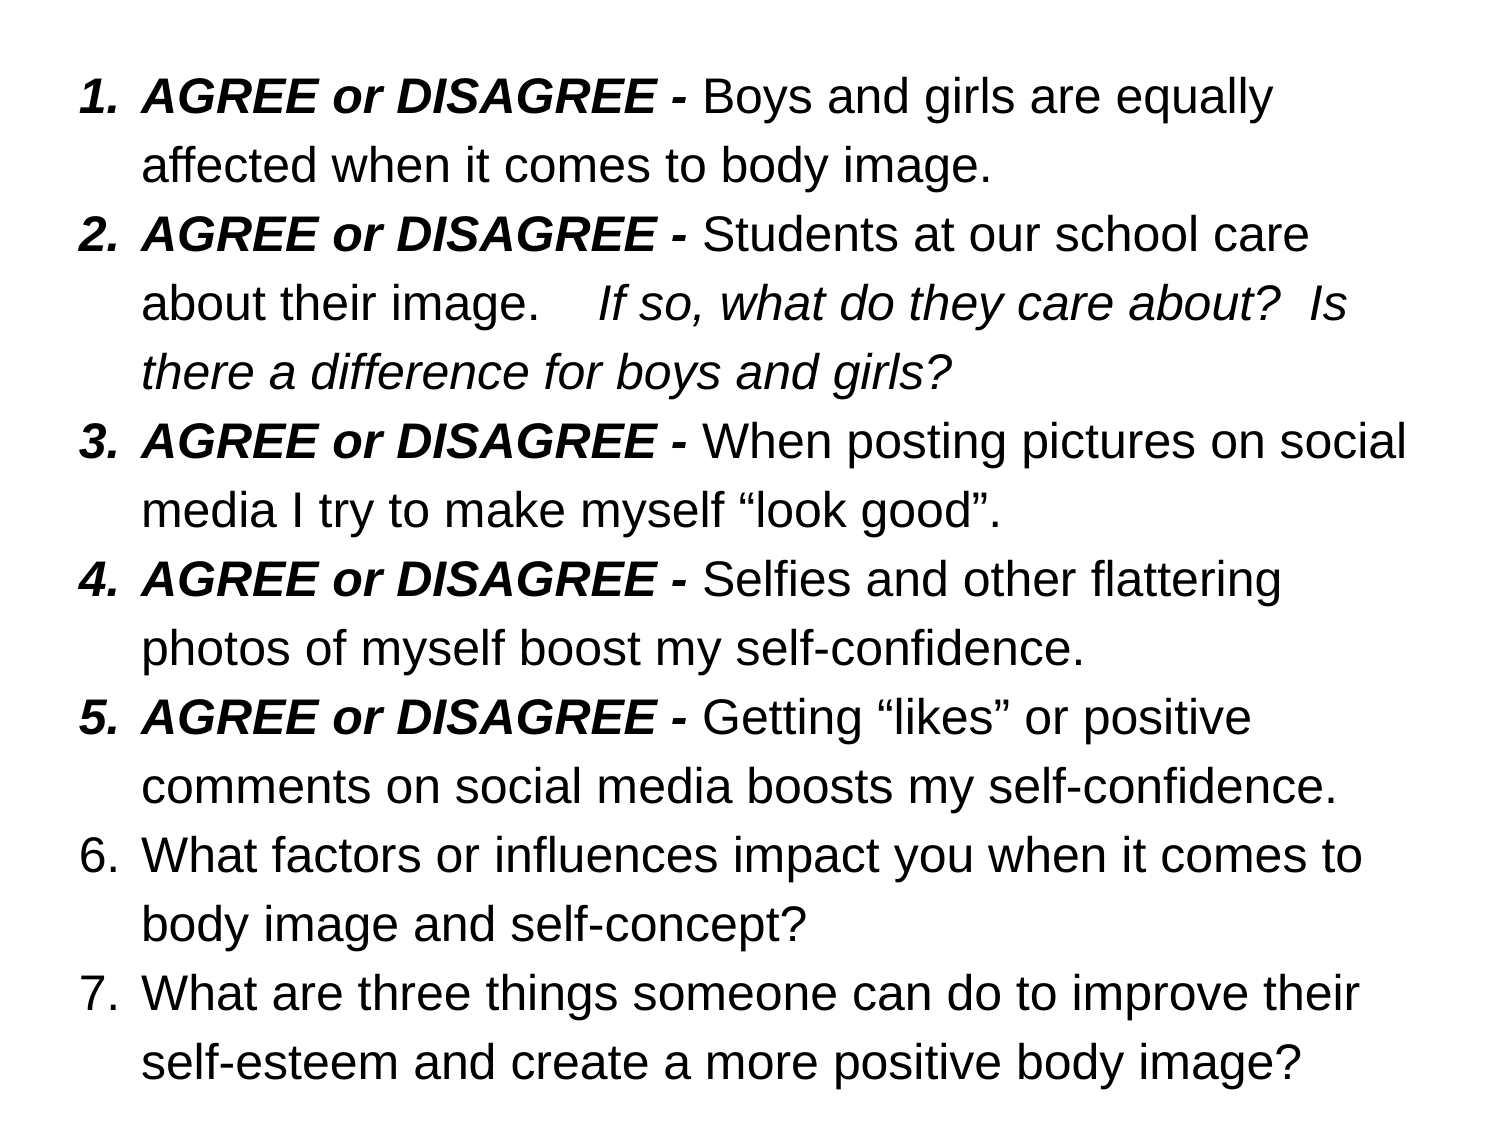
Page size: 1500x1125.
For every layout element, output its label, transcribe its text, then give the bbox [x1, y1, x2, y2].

title AGREE or DISAGREE - Boys and girls are equally affected when it comes to body image. AGREE or DISAGREE - Students at our school care about their image. If so, what do they care about? Is there a difference for boys and girls? AGREE or DISAGREE - When posting pictures on social media I try to make myself “look good”. AGREE or DISAGREE - Selfies and other flattering photos of myself boost my self-confidence. AGREE or DISAGREE - Getting “likes” or positive comments on social media boosts my self-confidence. What factors or influences impact you when it comes to body image and self-concept? What are three things someone can do to improve their self-esteem and create a more positive body image? [51, 160, 1449, 985]
